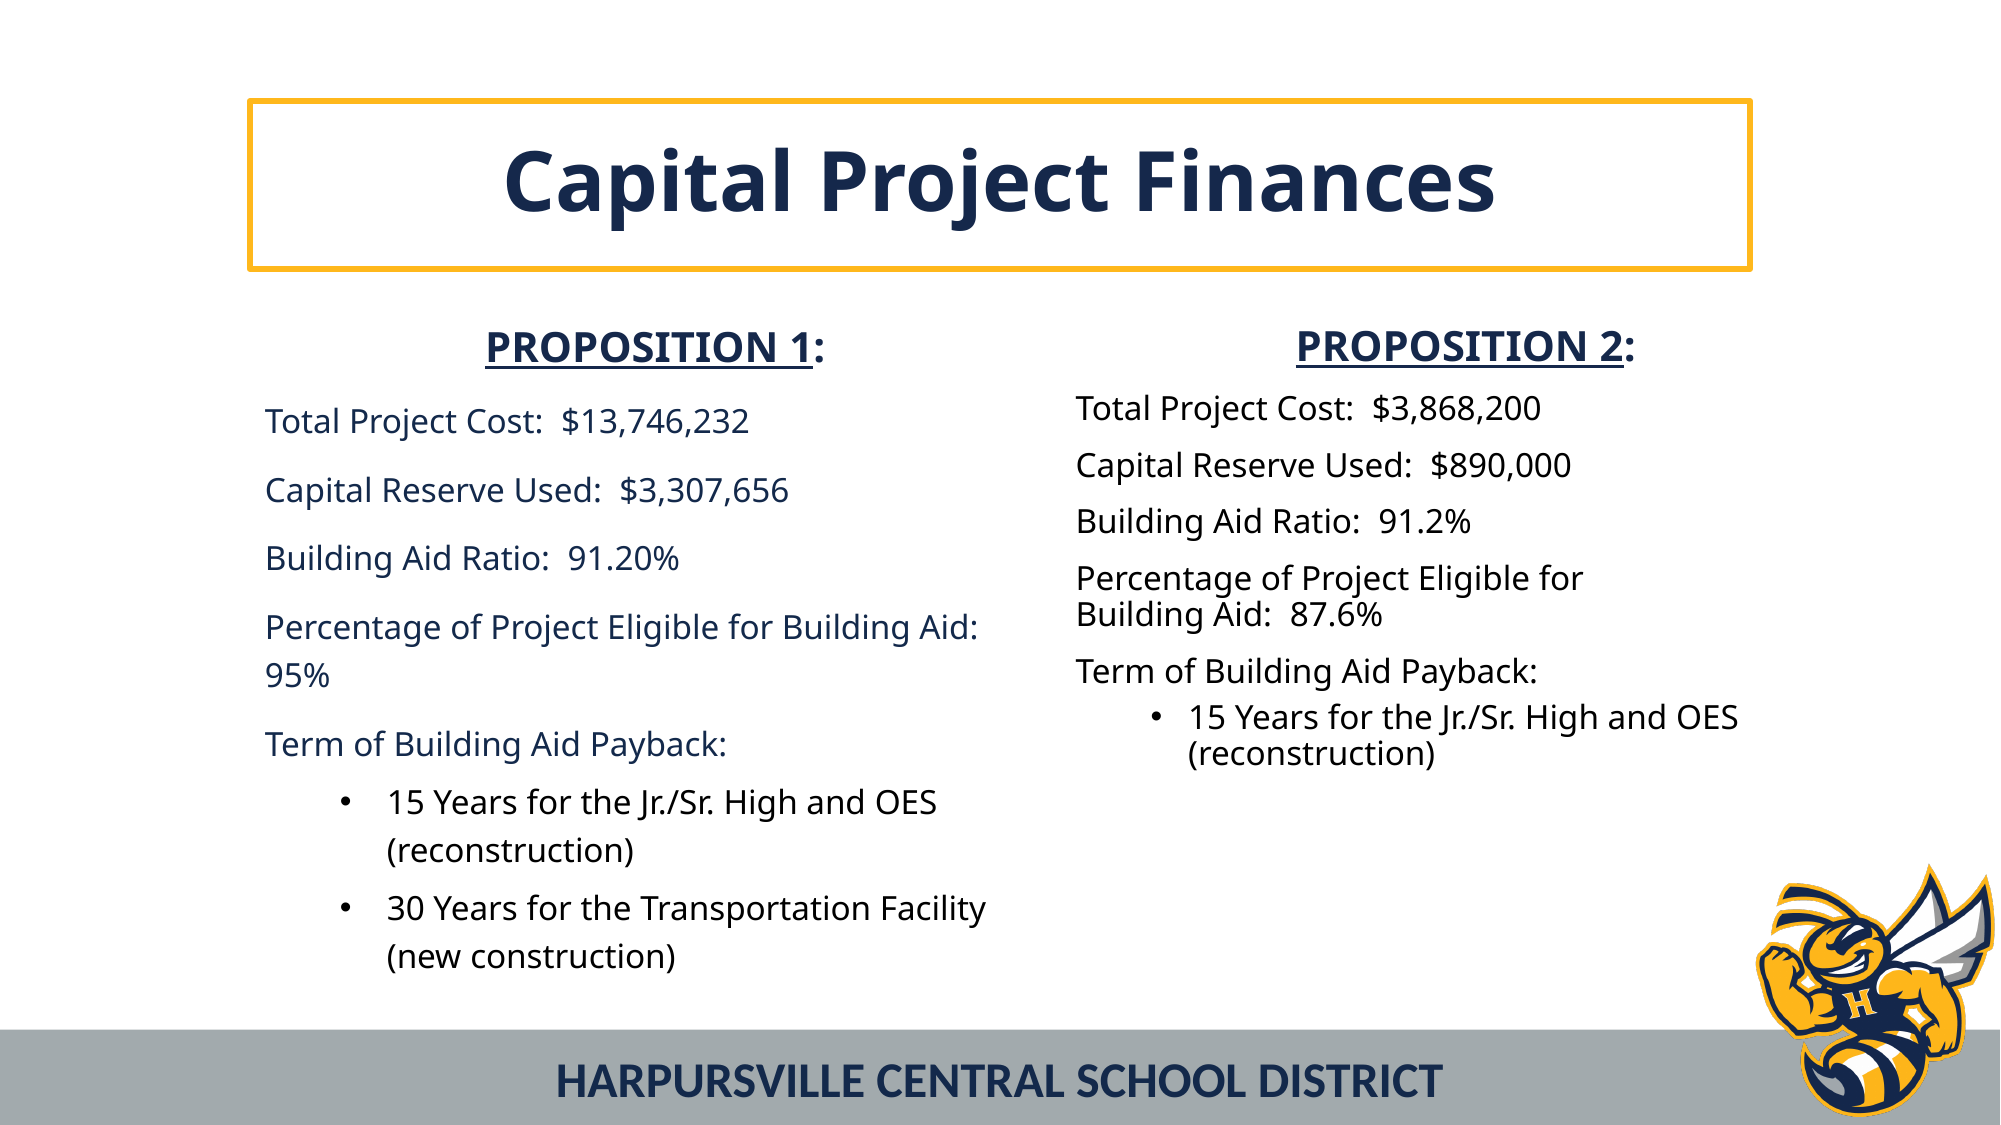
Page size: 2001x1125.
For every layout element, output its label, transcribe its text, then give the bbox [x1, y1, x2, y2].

picture [1723, 838, 2001, 1125]
text_box PROPOSITION 2: Total Project Cost: $3,868,200 Capital Reserve Used: $890,000 Building Aid Ratio: 91.2% Percentage of Project Eligible for Building Aid: 87.6% Term of Building Aid Payback: 15 Years for the Jr./Sr. High and OES (reconstruction) [1060, 318, 1872, 1033]
title Capital Project Finances [247, 98, 1753, 272]
text_box PROPOSITION 1: Total Project Cost: $13,746,232 Capital Reserve Used: $3,307,656 Building Aid Ratio: 91.20% Percentage of Project Eligible for Building Aid: 95% Term of Building Aid Payback: 15 Years for the Jr./Sr. High and OES (reconstruction) 30 Years for the Transportation Facility (new construction) [249, 301, 1061, 1000]
